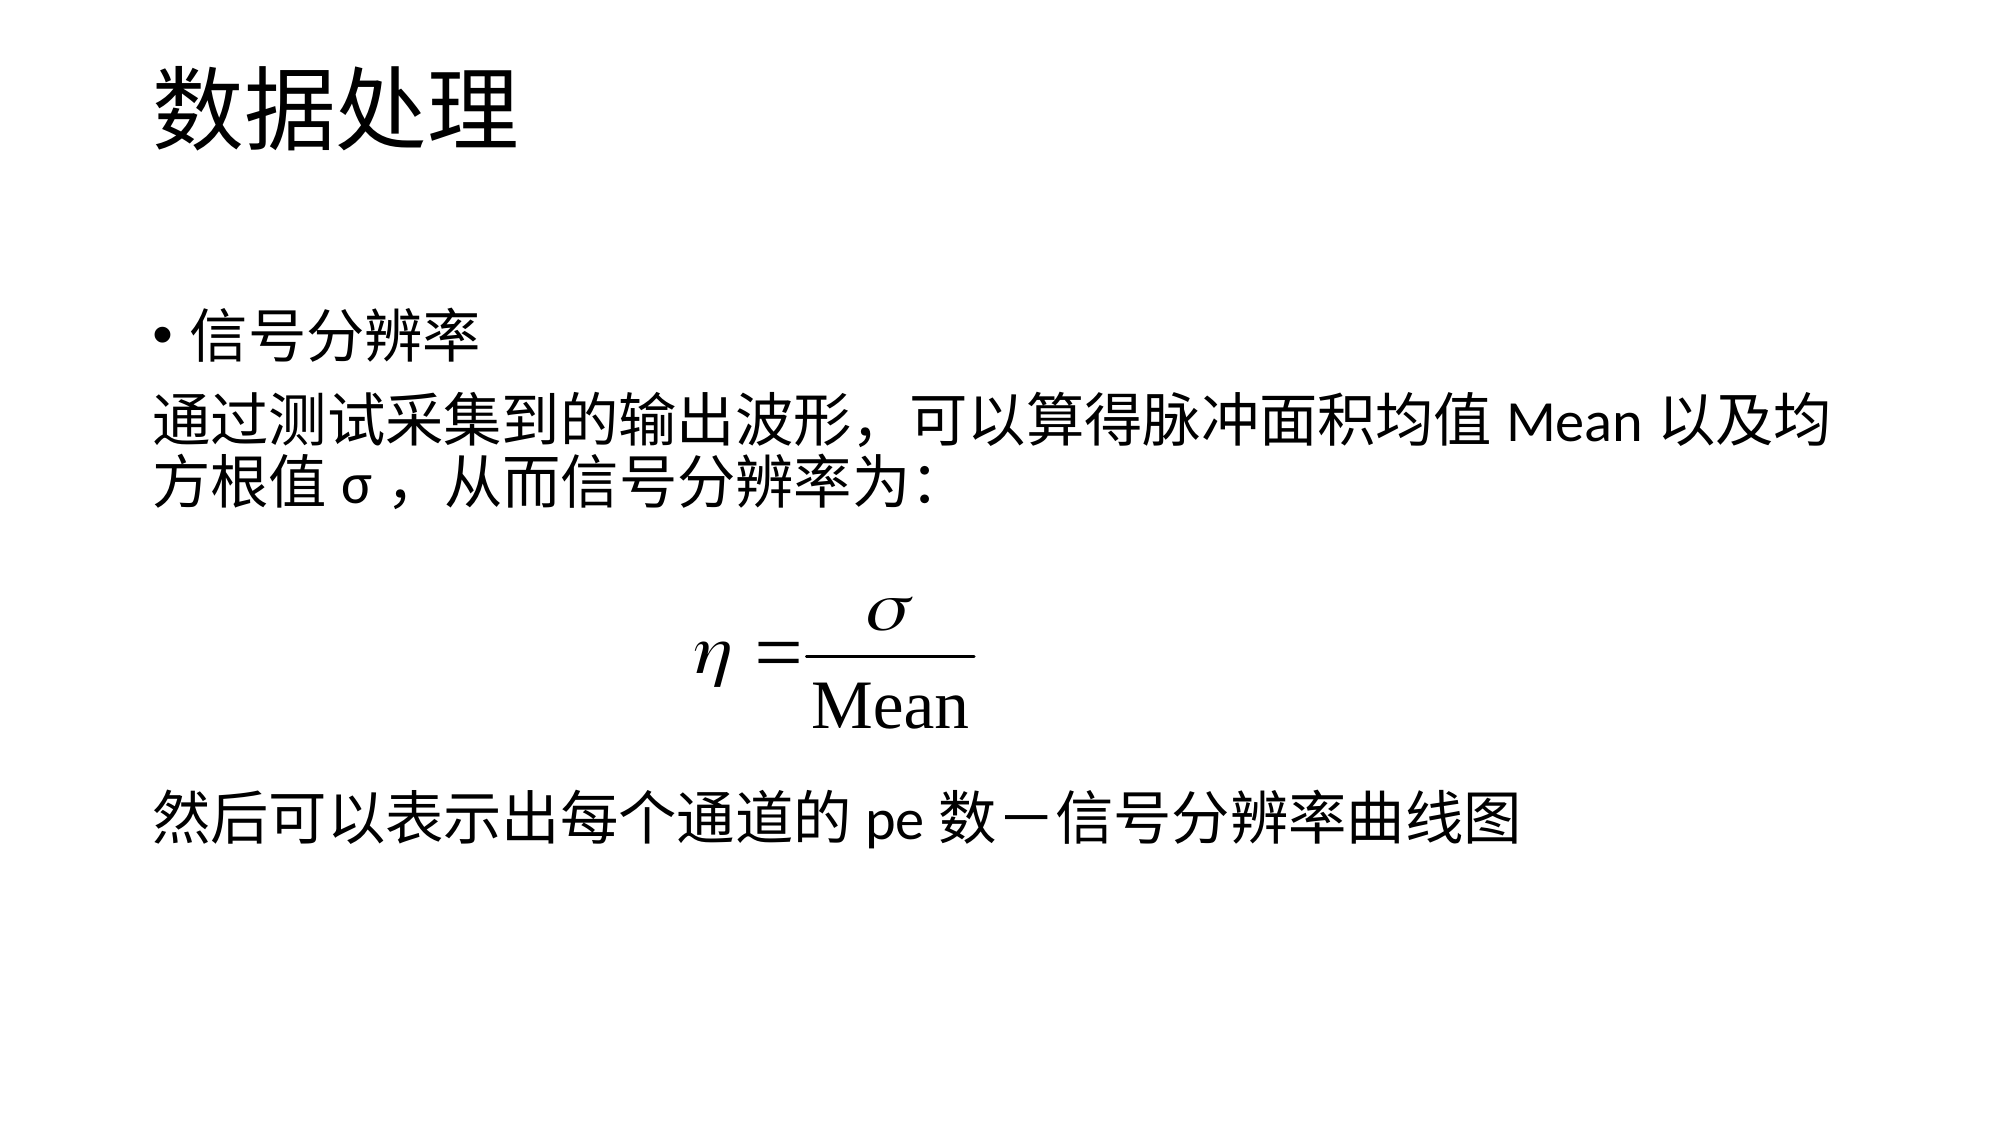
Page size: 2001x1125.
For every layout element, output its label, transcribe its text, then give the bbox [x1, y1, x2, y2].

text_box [686, 564, 988, 744]
title 数据处理 [137, 59, 1863, 278]
list 信号分辨率 通过测试采集到的输出波形，可以算得脉冲面积均值Mean以及均方根值σ，从而信号分辨率为： 然后可以表示出每个通道的pe数－信号分辨率曲线图 [137, 299, 1863, 1014]
